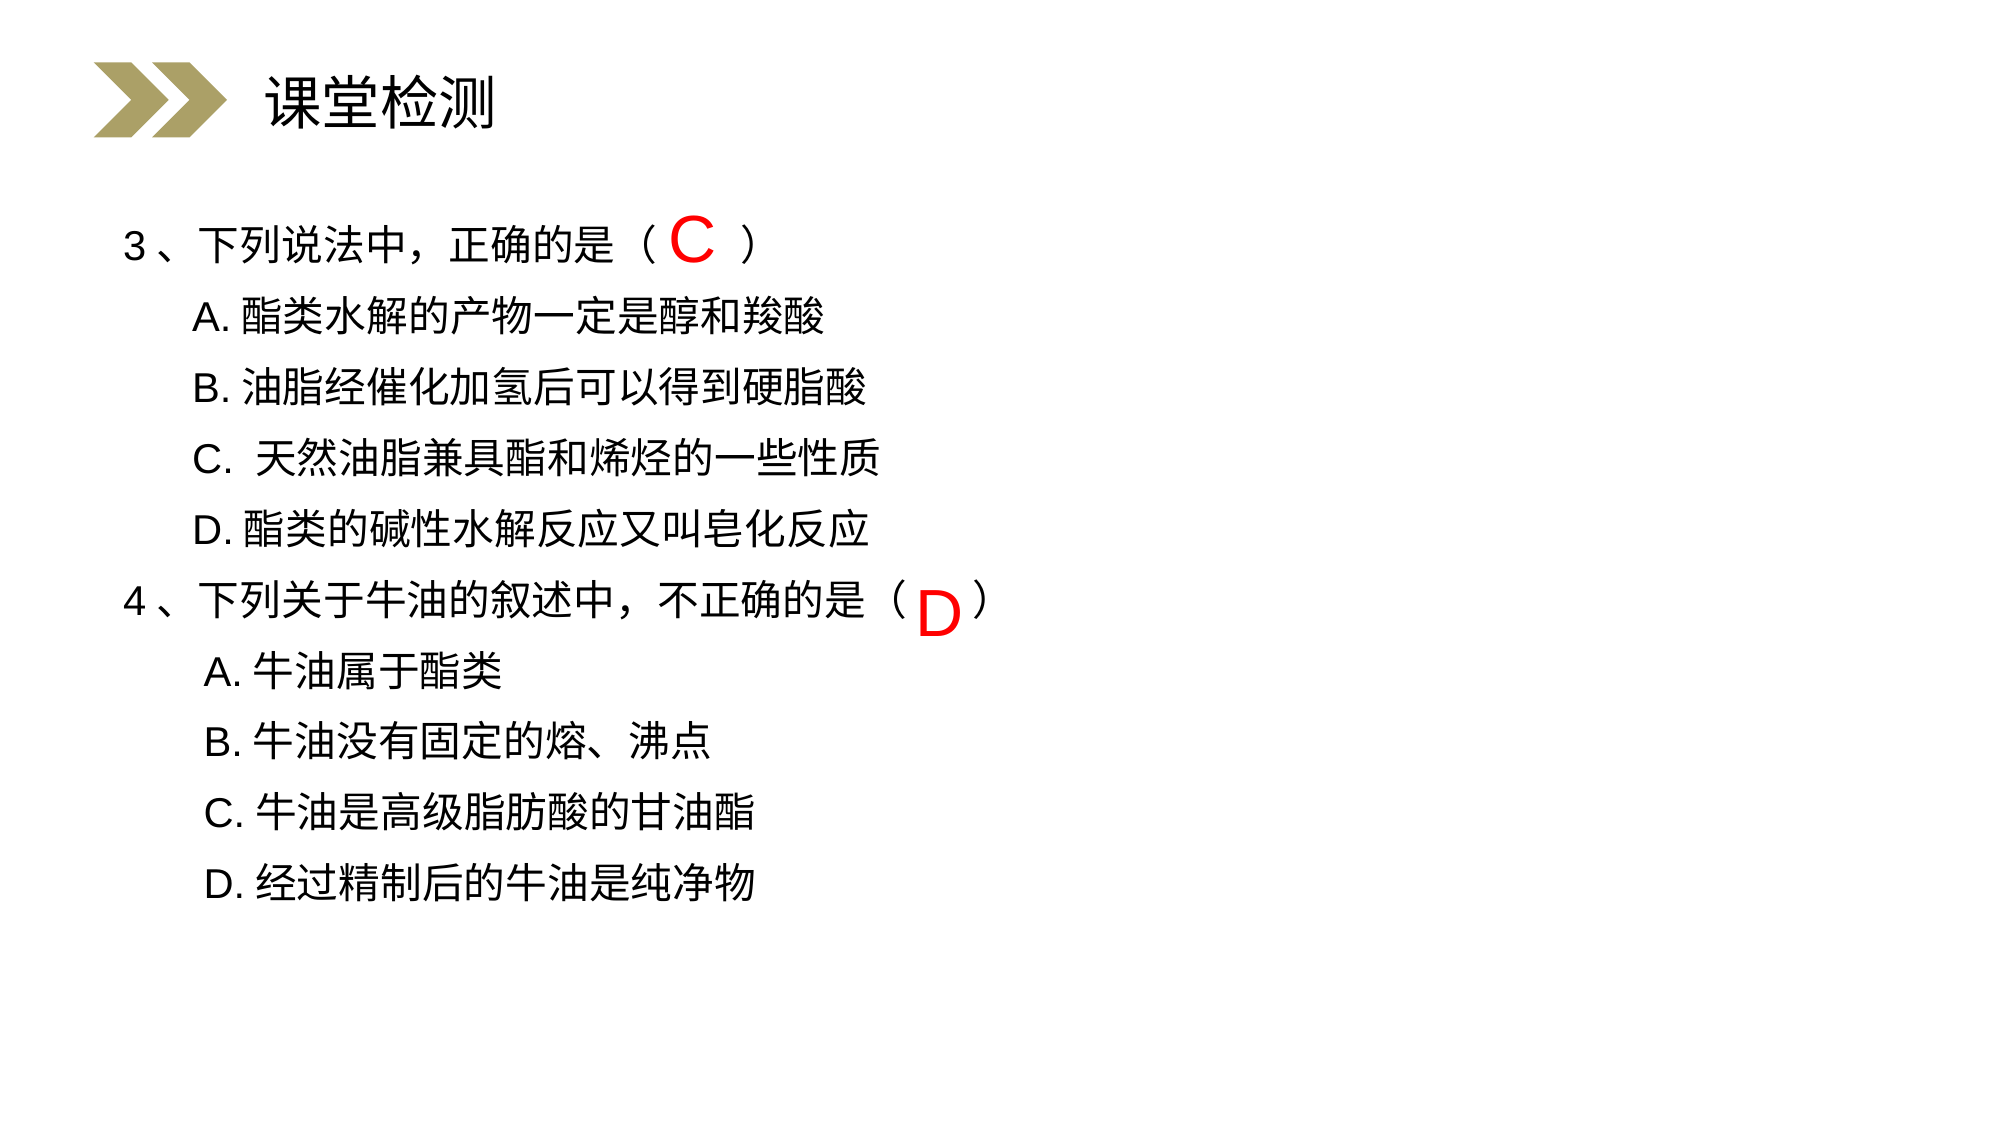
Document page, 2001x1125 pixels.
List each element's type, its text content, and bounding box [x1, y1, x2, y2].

text_box 课堂检测 [248, 66, 1088, 137]
text_box 3、下列说法中，正确的是（ ） A.酯类水解的产物一定是醇和羧酸 B.油脂经催化加氢后可以得到硬脂酸 C. 天然油脂兼具酯和烯烃的一些性质 D.酯类的碱性水解反应又叫皂化反应 4、下列关于牛油的叙述中，不正确的是（ ） A.牛油属于酯类 B.牛油没有固定的熔、沸点 C.牛油是高级脂肪酸的甘油酯 D.经过精制后的牛油是纯净物 [108, 211, 1959, 915]
text_box C [654, 188, 755, 284]
text_box D [900, 562, 1001, 657]
